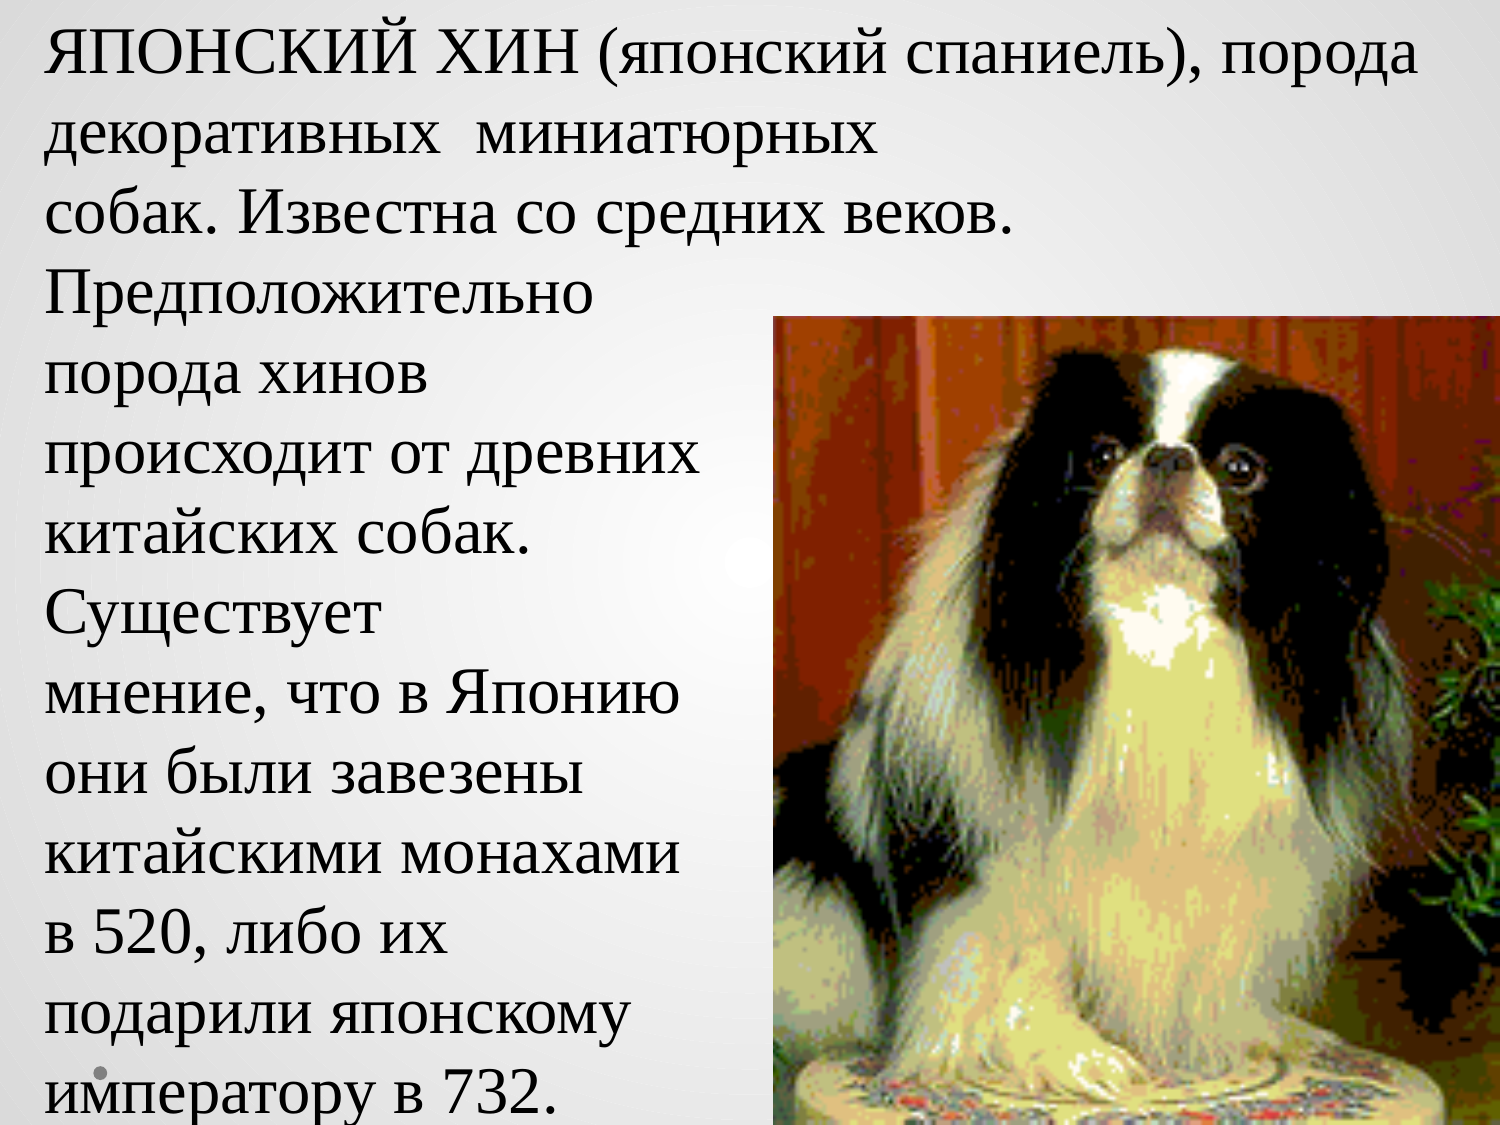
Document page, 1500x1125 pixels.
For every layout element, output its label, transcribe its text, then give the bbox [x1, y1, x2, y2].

text_box ЯПОНСКИЙ ХИН (японский спаниель), порода декоративных миниатюрных собак. Известна со средних веков. Предположительно порода хинов происходит от древних китайских собак. Существует мнение, что в Японию они были завезены китайскими монахами в 520, либо их подарили японскому императору в 732. [29, 0, 1500, 1125]
picture [773, 316, 1500, 1125]
